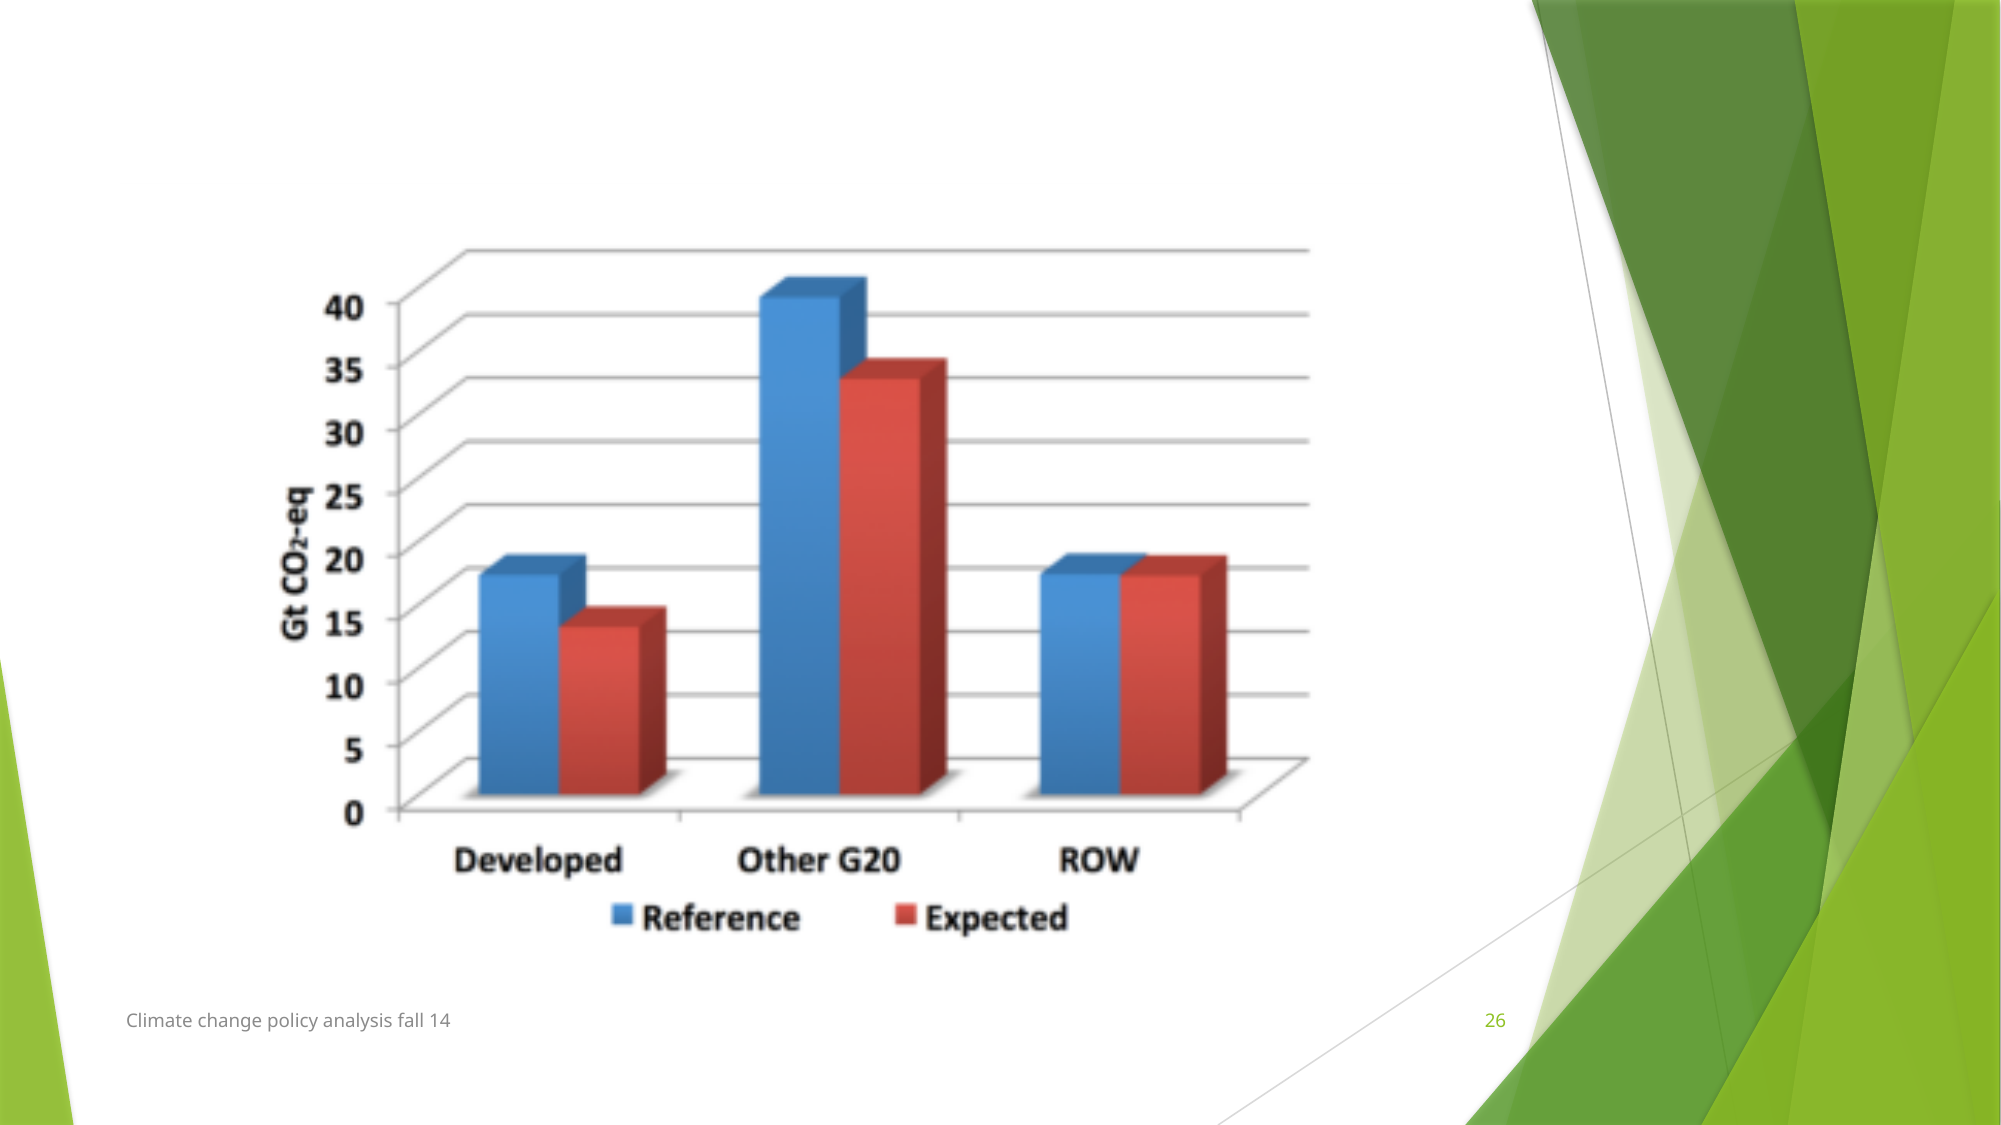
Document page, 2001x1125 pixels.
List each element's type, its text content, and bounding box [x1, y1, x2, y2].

slide_number 26 [1409, 991, 1522, 1051]
picture [119, 181, 1410, 950]
footer Climate change policy analysis fall 14 [111, 991, 1145, 1051]
